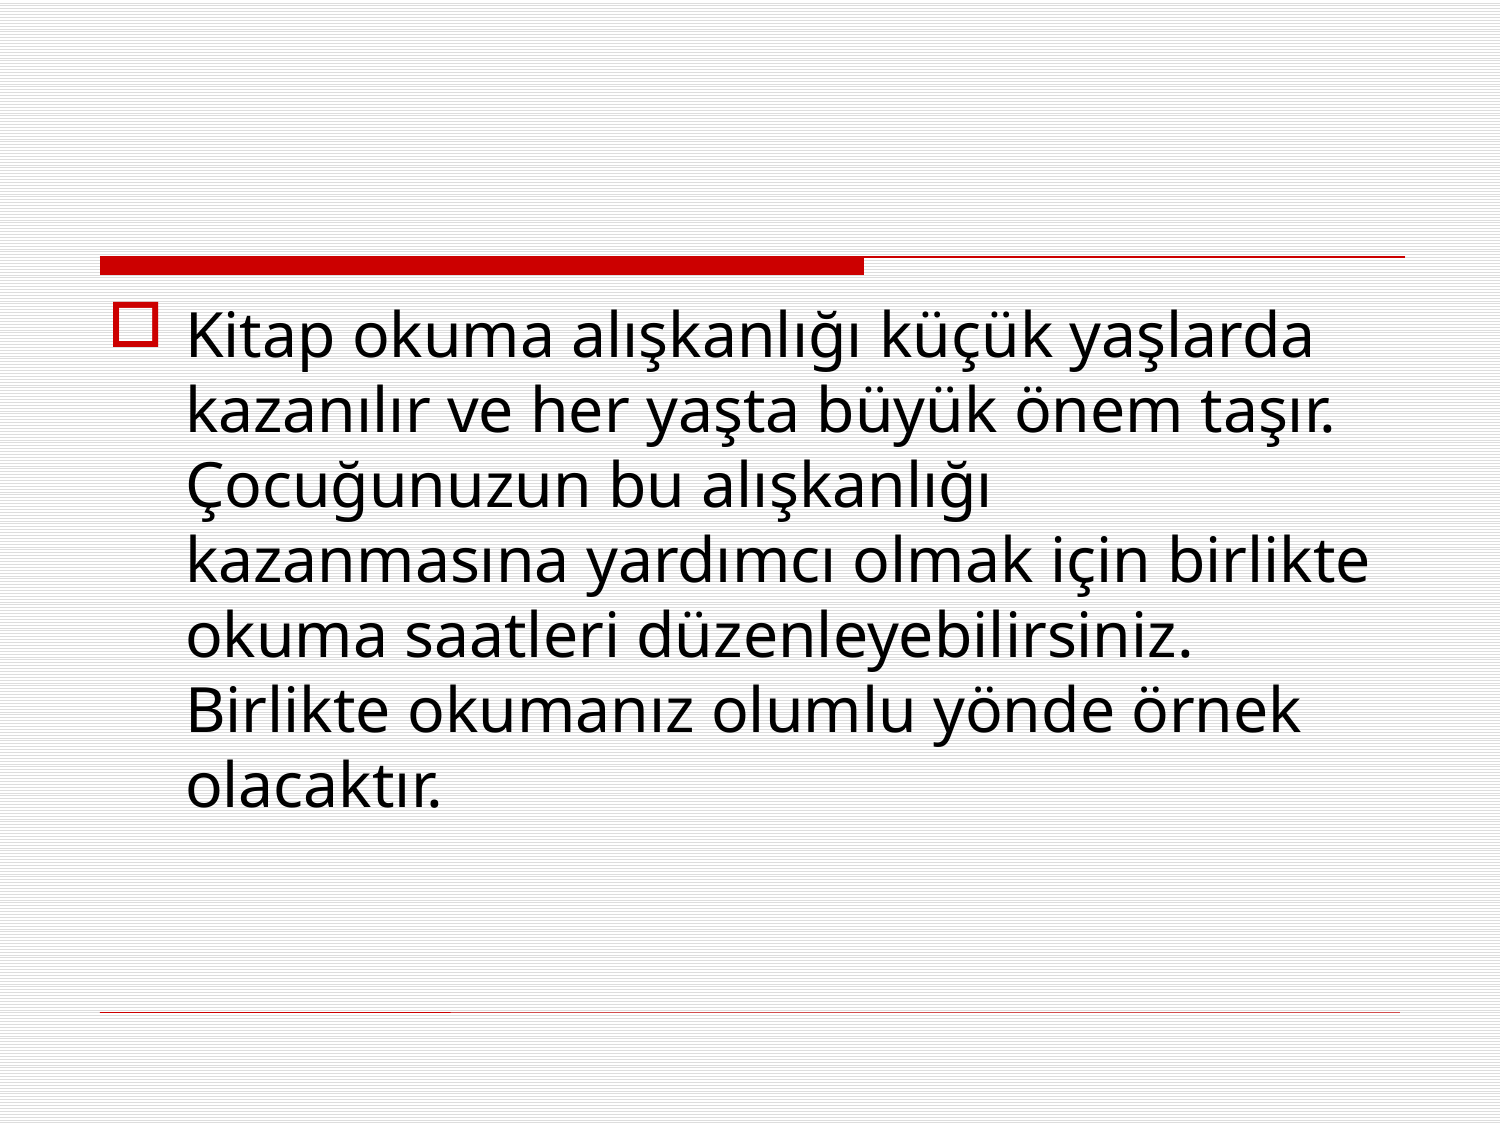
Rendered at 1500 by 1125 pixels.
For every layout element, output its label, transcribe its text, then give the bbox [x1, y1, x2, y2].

list Kitap okuma alışkanlığı küçük yaşlarda kazanılır ve her yaşta büyük önem taşır. Çocuğunuzun bu alışkanlığı kazanmasına yardımcı olmak için birlikte okuma saatleri düzenleyebilirsiniz. Birlikte okumanız olumlu yönde örnek olacaktır. [92, 287, 1406, 988]
